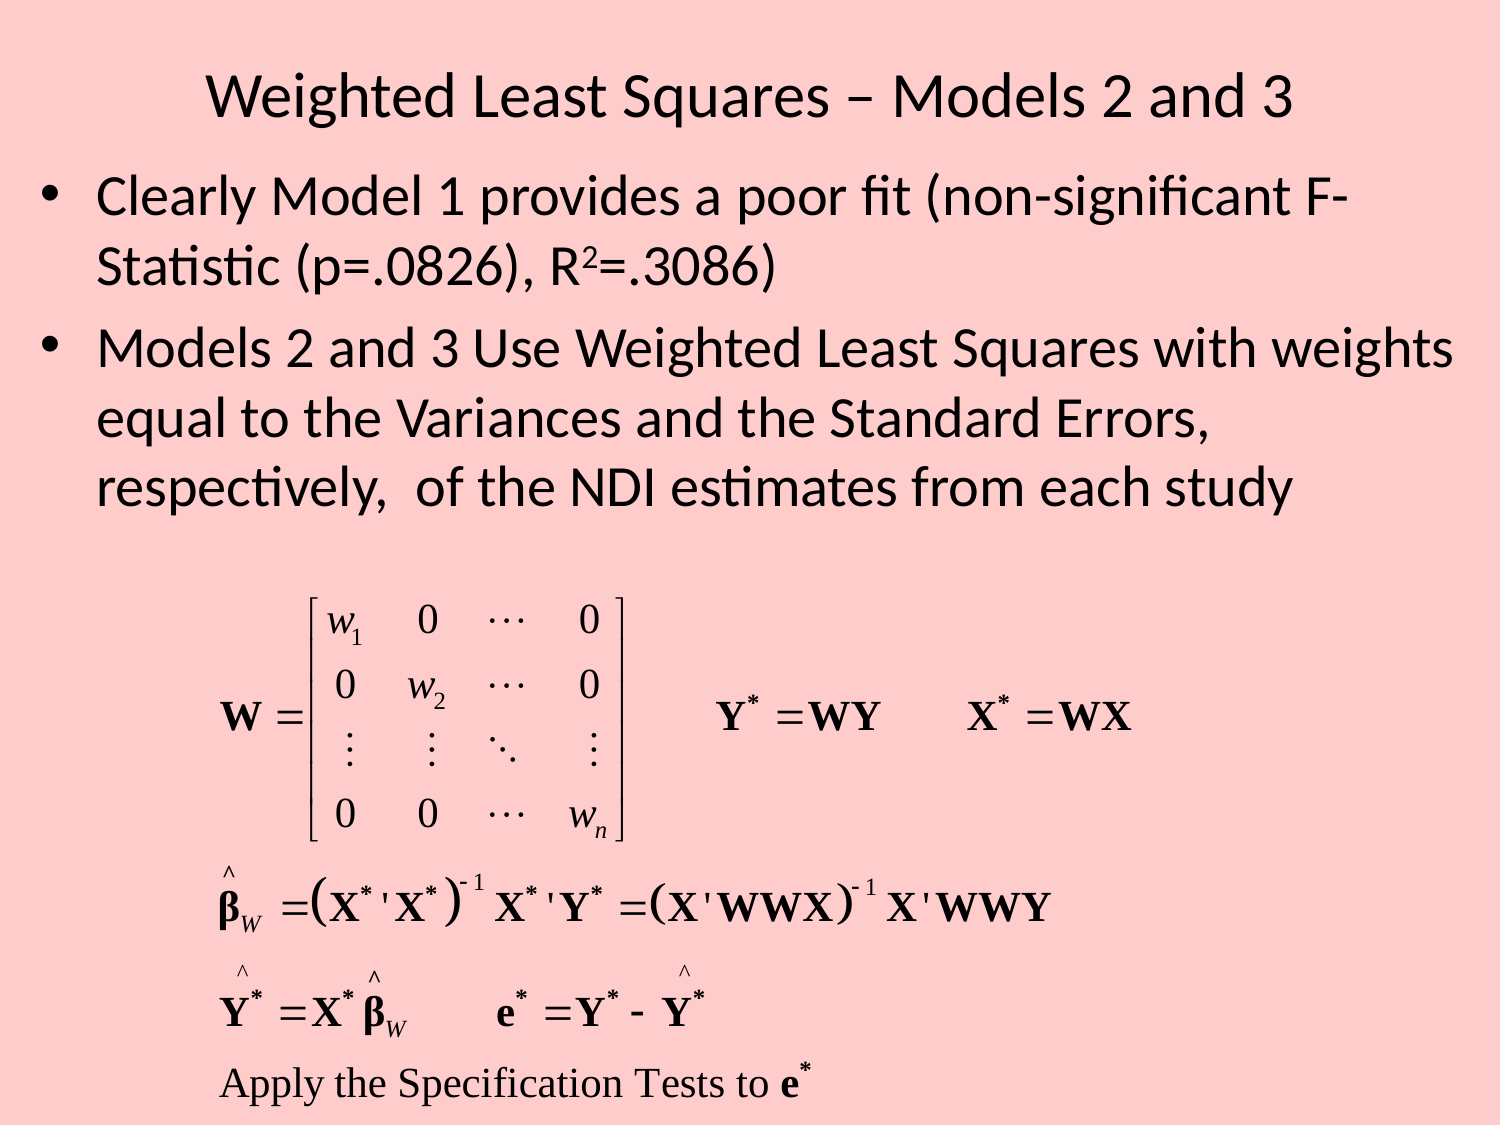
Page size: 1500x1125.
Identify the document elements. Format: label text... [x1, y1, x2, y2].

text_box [212, 587, 1226, 1118]
title Weighted Least Squares – Models 2 and 3 [75, 45, 1425, 138]
list Clearly Model 1 provides a poor fit (non-significant F-Statistic (p=.0826), R2=.3086) Models 2 and 3 Use Weighted Least Squares with weights equal to the Variances and the Standard Errors, respectively, of the NDI estimates from each study [24, 149, 1475, 550]
